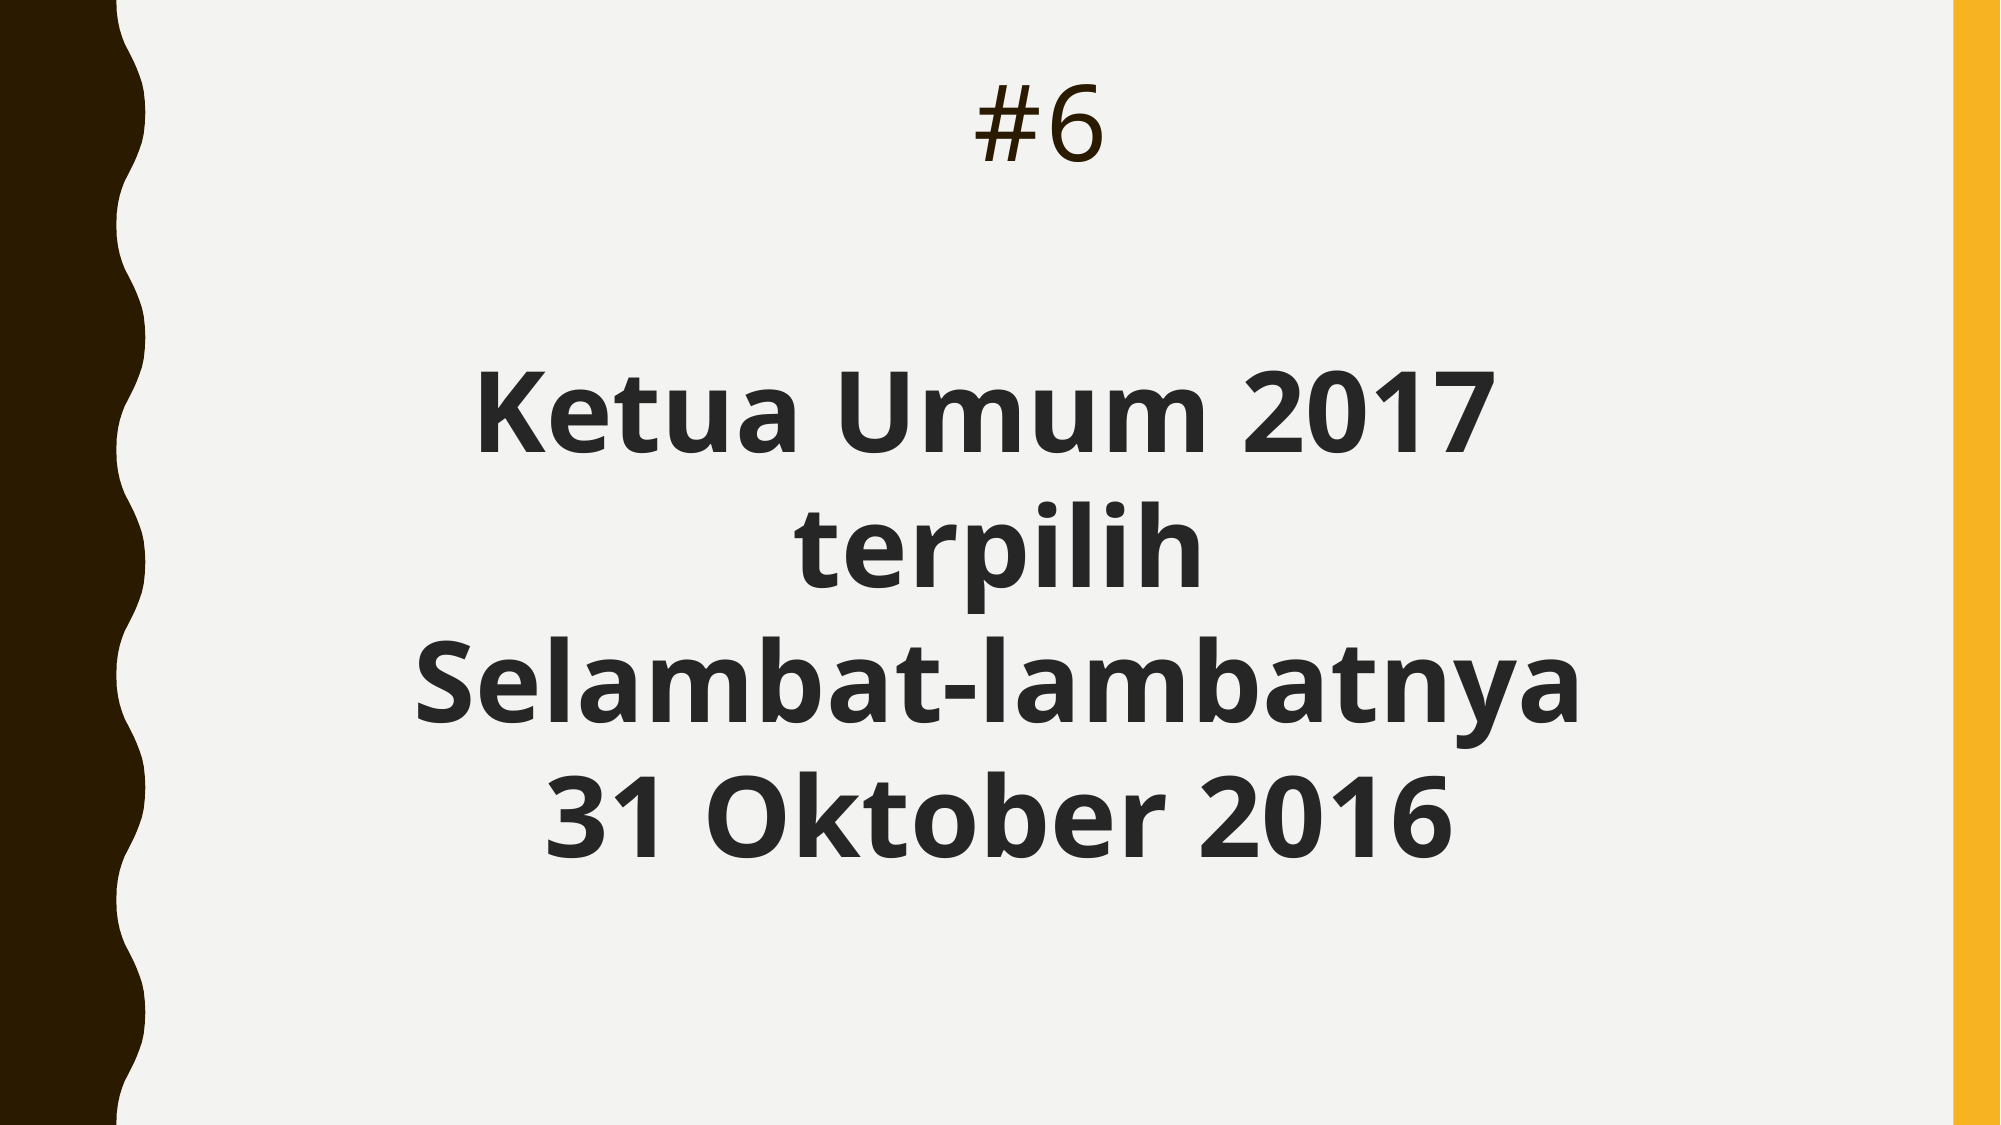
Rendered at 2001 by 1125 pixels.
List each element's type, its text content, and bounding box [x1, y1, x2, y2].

text_box Ketua Umum 2017 terpilih Selambat-lambatnya 31 Oktober 2016 [398, 332, 1601, 888]
title #6 [205, 62, 1875, 308]
